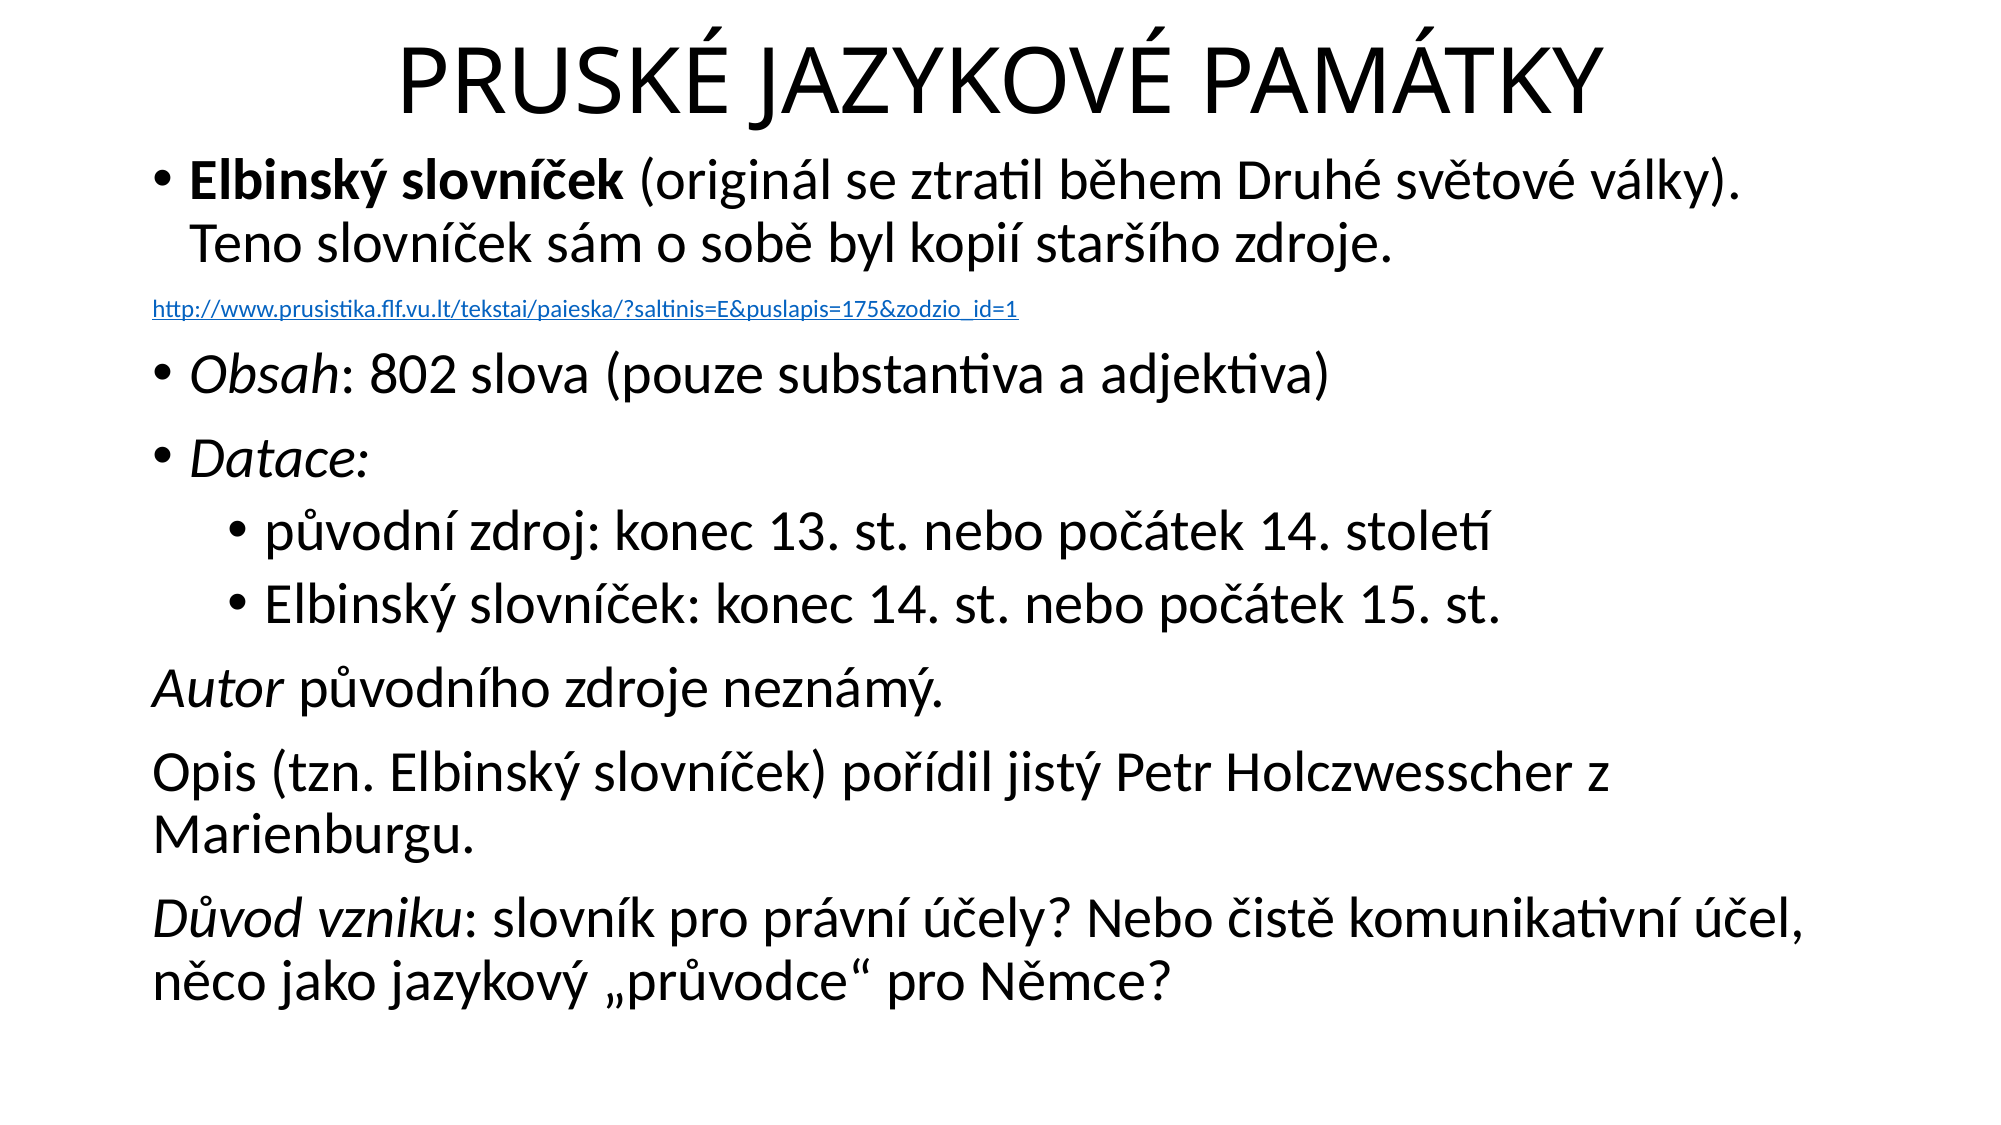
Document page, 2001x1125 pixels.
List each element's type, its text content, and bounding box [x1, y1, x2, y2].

title PRUSKÉ JAZYKOVÉ PAMÁTKY [137, 26, 1863, 141]
list Elbinský slovníček (originál se ztratil během Druhé světové války). Teno slovníček sám o sobě byl kopií staršího zdroje. http://www.prusistika.flf.vu.lt/tekstai/paieska/?saltinis=E&puslapis=175&zodzio_id=1 Obsah: 802 slova (pouze substantiva a adjektiva) Datace: původní zdroj: konec 13. st. nebo počátek 14. století Elbinský slovníček: konec 14. st. nebo počátek 15. st. Autor původního zdroje neznámý. Opis (tzn. Elbinský slovníček) pořídil jistý Petr Holczwesscher z Marienburgu. Důvod vzniku: slovník pro právní účely? Nebo čistě komunikativní účel, něco jako jazykový „průvodce“ pro Němce? [137, 141, 1863, 1046]
